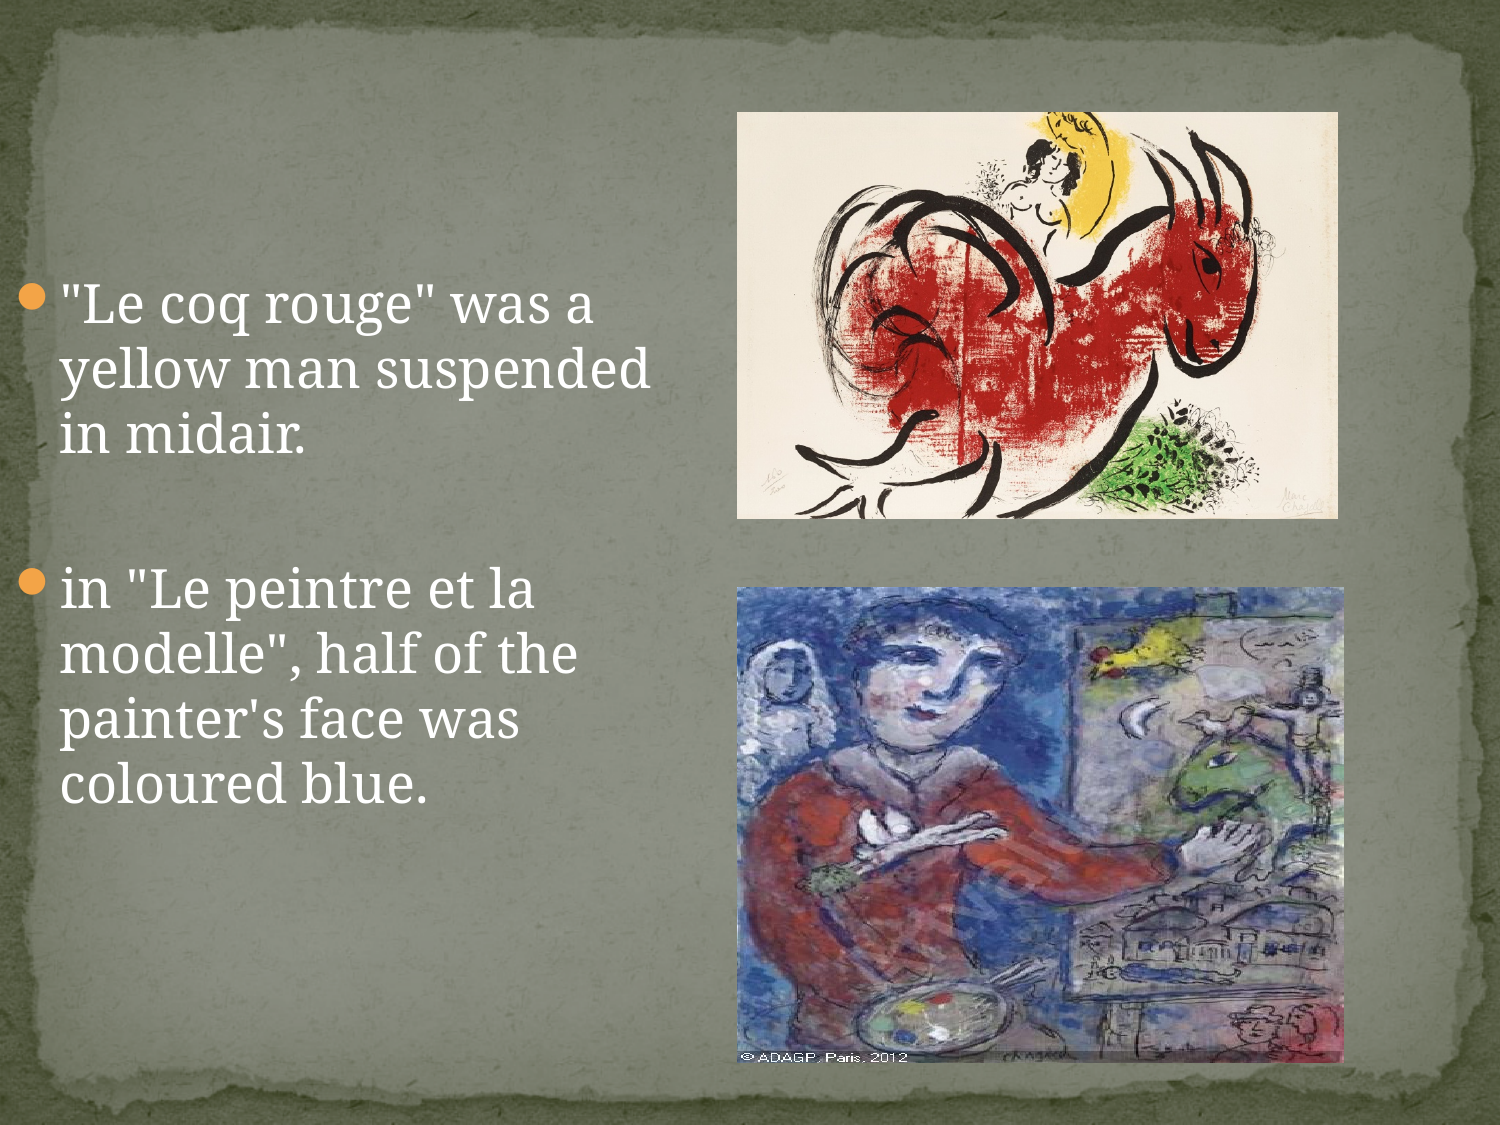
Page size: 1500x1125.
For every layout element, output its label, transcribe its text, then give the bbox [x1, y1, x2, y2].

picture [737, 112, 1338, 519]
list "Le coq rouge" was a yellow man suspended in midair. in "Le peintre et la modelle", half of the painter's face was coloured blue. [0, 262, 1425, 1005]
picture [737, 587, 1344, 1063]
